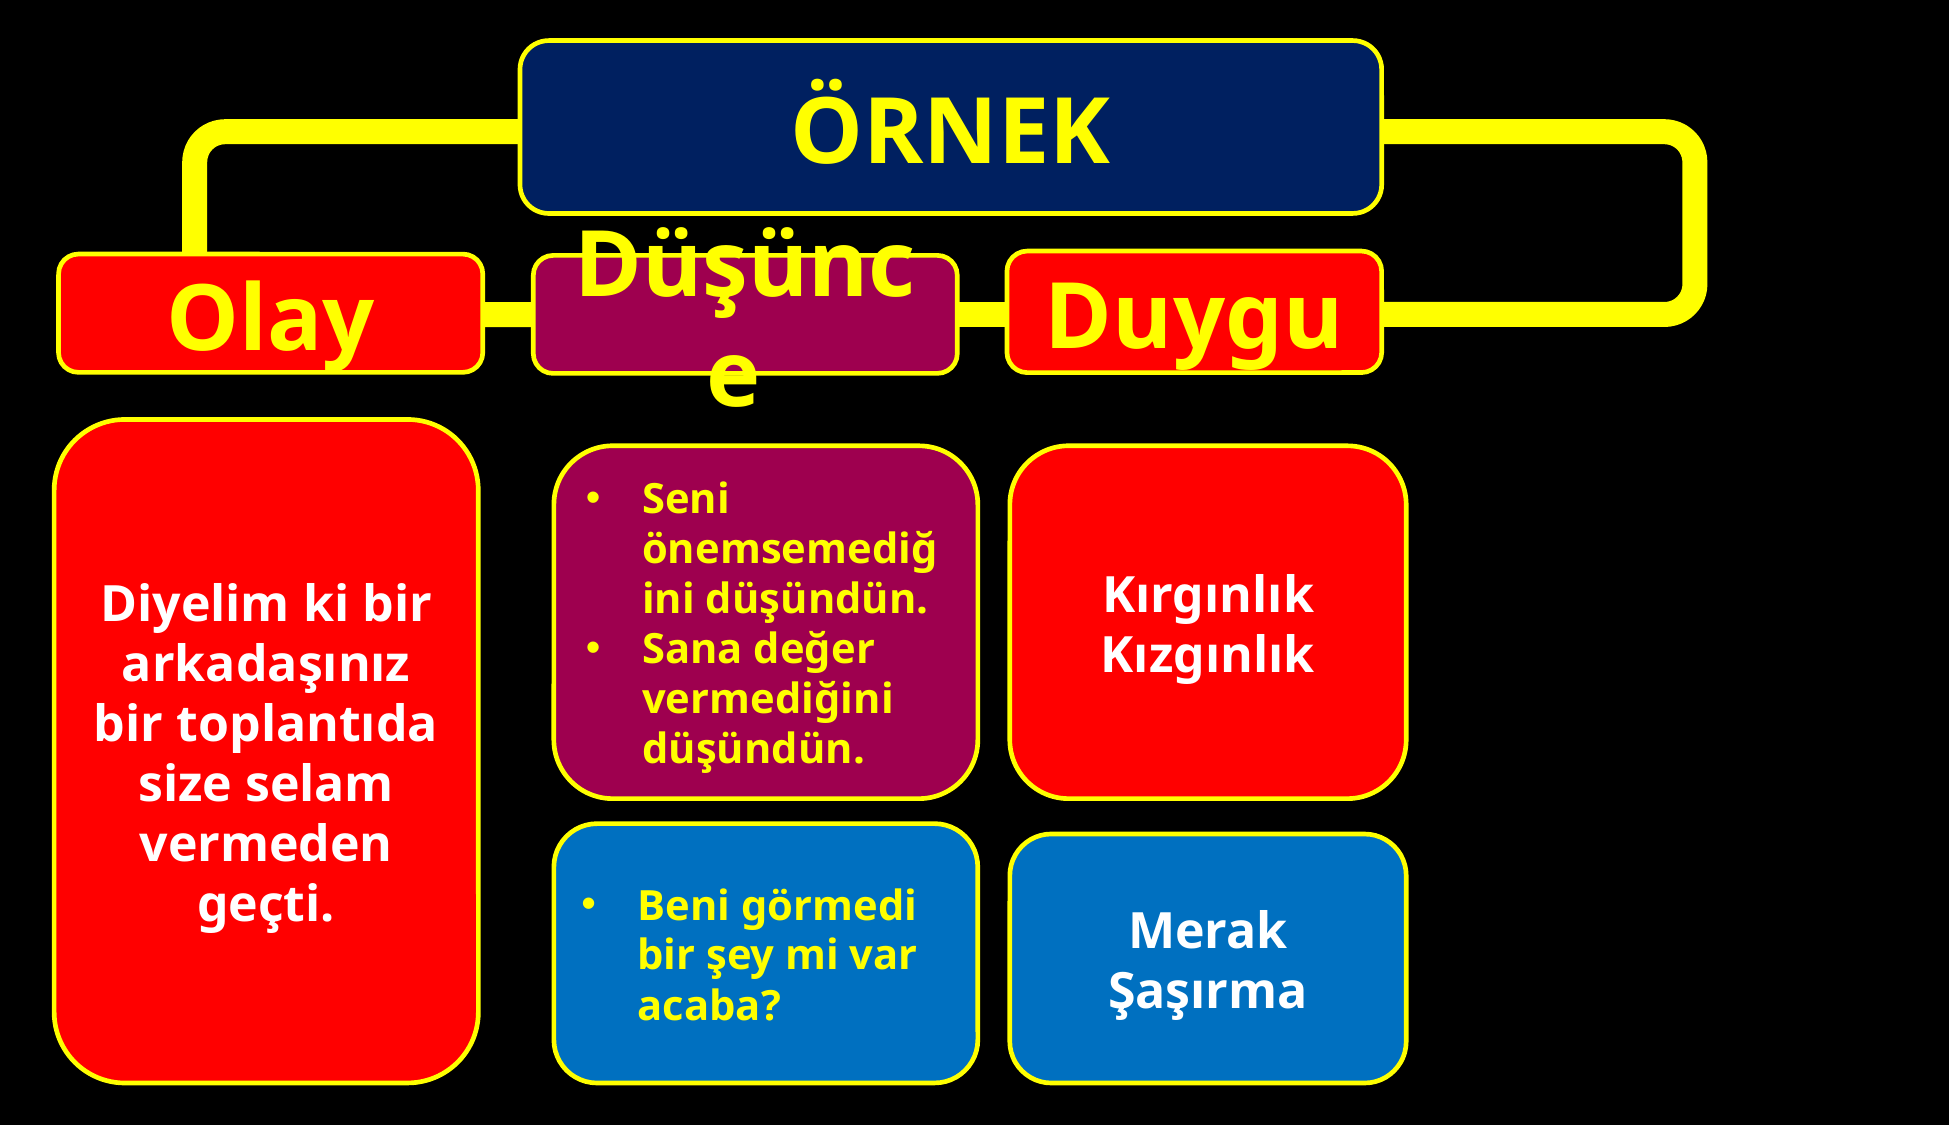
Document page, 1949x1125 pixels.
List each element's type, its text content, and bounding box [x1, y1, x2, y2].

text_box Beni görmedi bir şey mi var acaba? [552, 822, 979, 1084]
text_box [193, 130, 1696, 316]
text_box Kırgınlık Kızgınlık [1008, 444, 1408, 800]
text_box ÖRNEK [519, 39, 1383, 215]
text_box Düşünce [532, 254, 959, 375]
text_box Duygu [1006, 250, 1383, 374]
text_box Diyelim ki bir arkadaşınız bir toplantıda size selam vermeden geçti. [53, 418, 480, 1084]
text_box Merak Şaşırma [1008, 833, 1408, 1084]
text_box Olay [57, 253, 484, 374]
text_box Seni önemsemediğini düşündün. Sana değer vermediğini düşündün. [552, 444, 979, 800]
